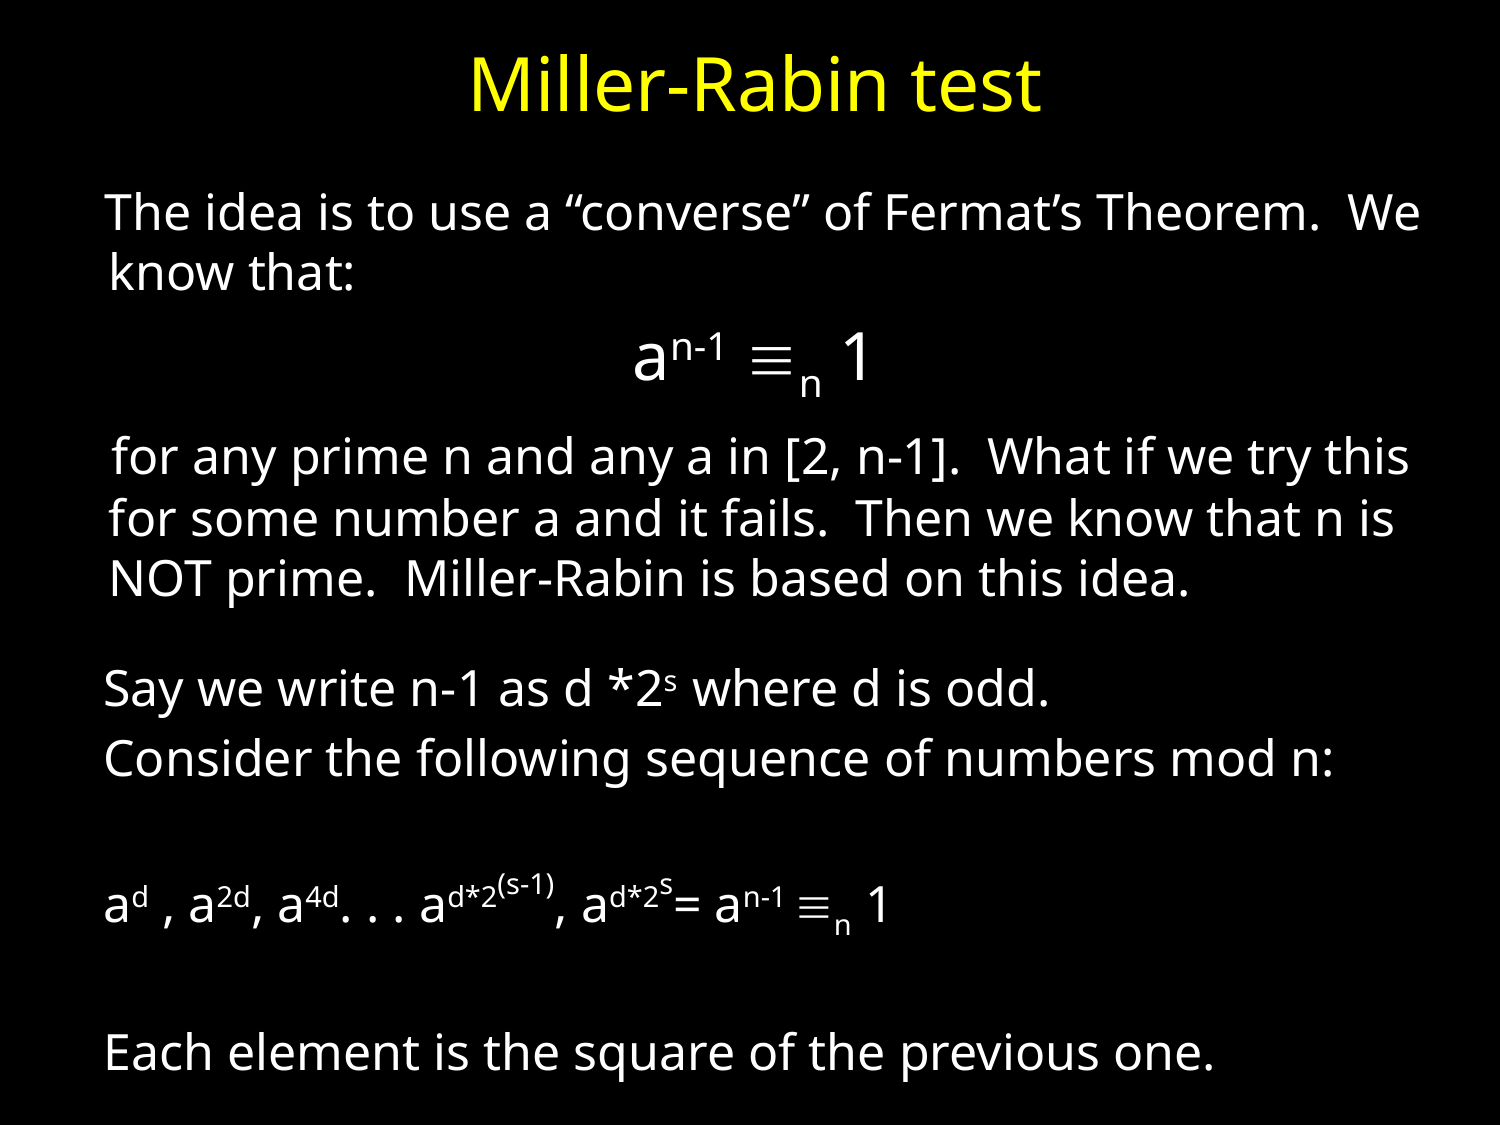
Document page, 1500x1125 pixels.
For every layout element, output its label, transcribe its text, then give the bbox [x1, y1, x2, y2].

list The idea is to use a “converse” of Fermat’s Theorem. We know that: an-1 n 1 for any prime n and any a in [2, n-1]. What if we try this for some number a and it fails. Then we know that n is NOT prime. Miller-Rabin is based on this idea. [37, 172, 1473, 624]
title Miller-Rabin test [80, 23, 1431, 140]
text_box Say we write n-1 as d *2s where d is odd. Consider the following sequence of numbers mod n: ad , a2d, a4d. . . ad*2(s-1), ad*2s= an-1 n 1 Each element is the square of the previous one. [88, 648, 1428, 1106]
